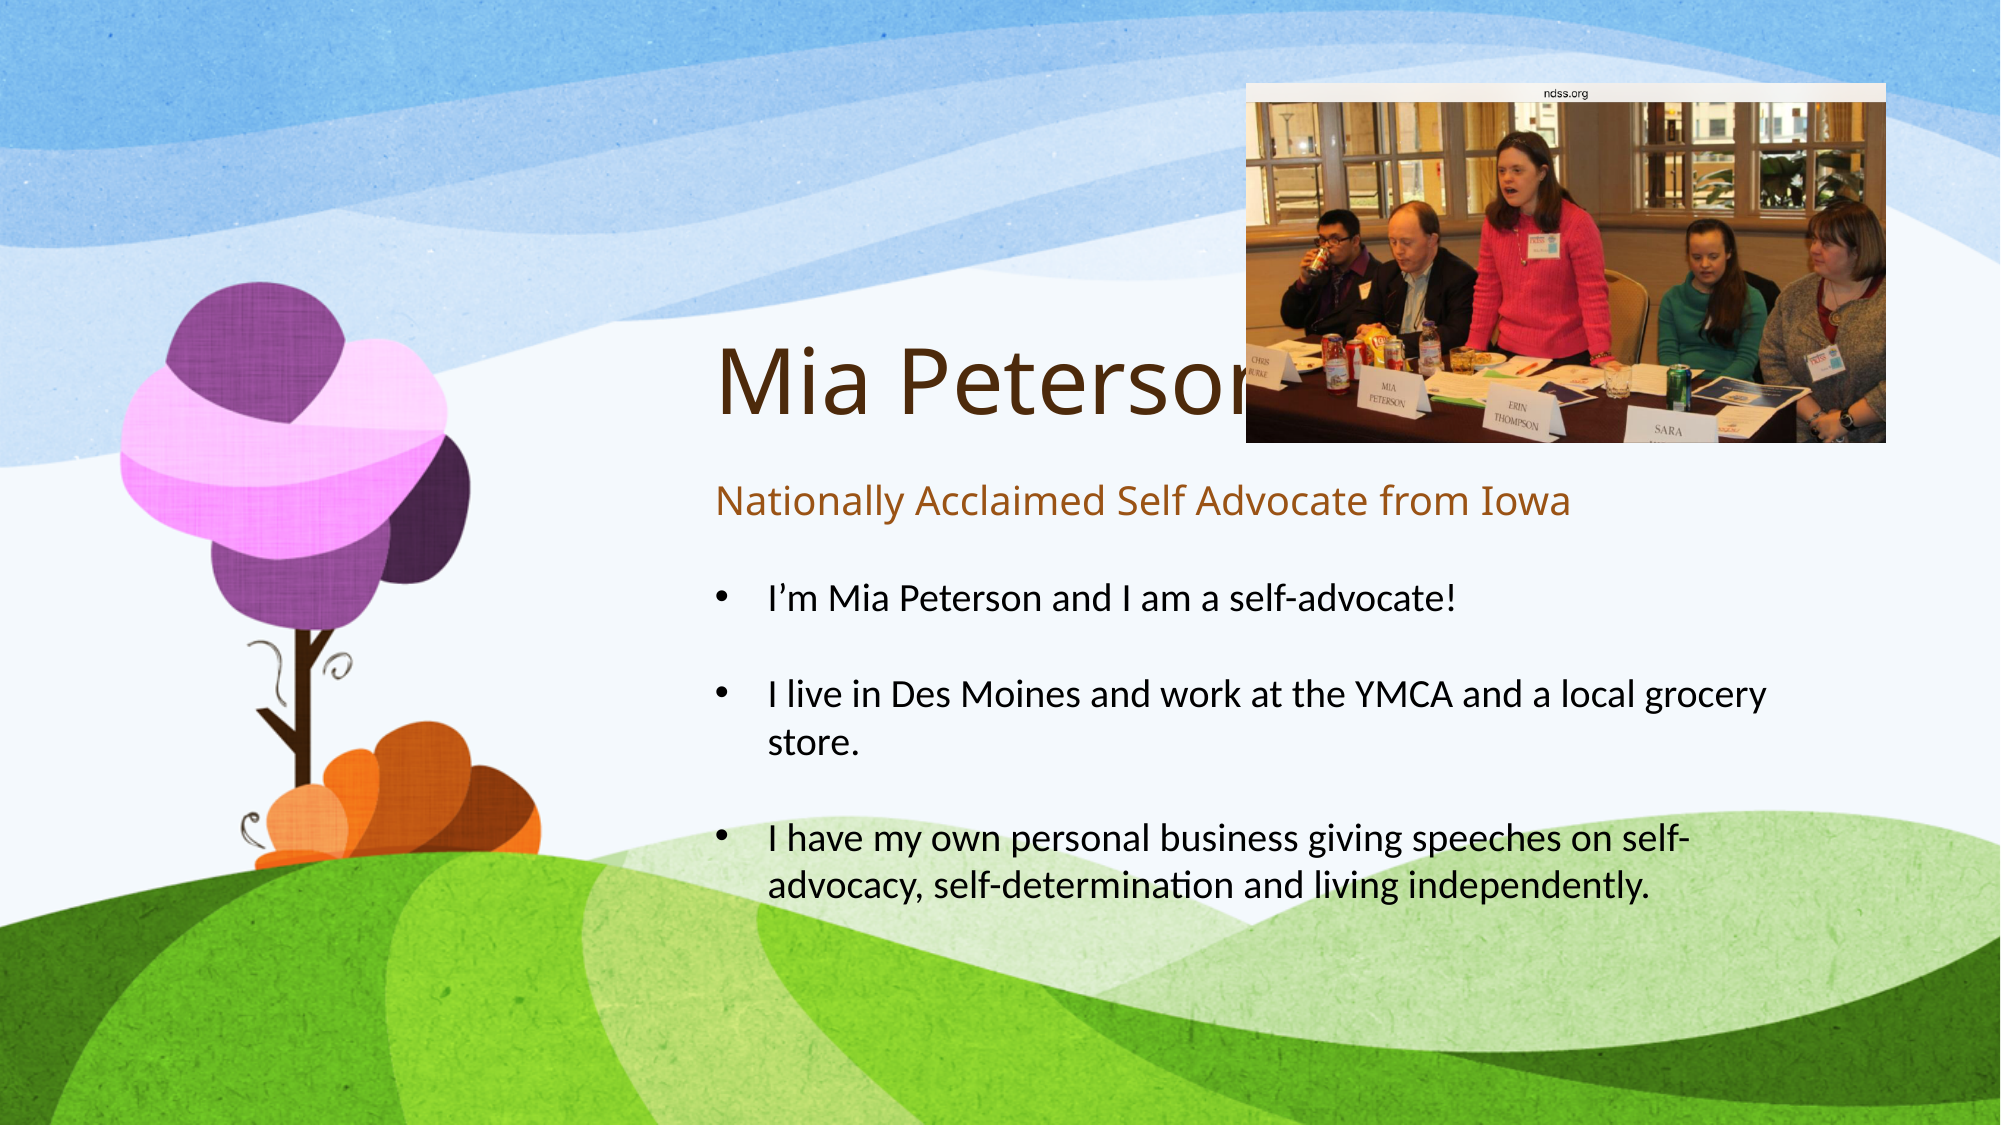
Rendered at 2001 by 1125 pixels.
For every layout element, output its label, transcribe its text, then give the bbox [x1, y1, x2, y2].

picture [0, 0, 2001, 1125]
list Nationally Acclaimed Self Advocate from Iowa I’m Mia Peterson and I am a self-advocate! I live in Des Moines and work at the YMCA and a local grocery store. I have my own personal business giving speeches on self-advocacy, self-determination and living independently. [699, 467, 1825, 918]
title Mia Peterson [699, 283, 1246, 443]
